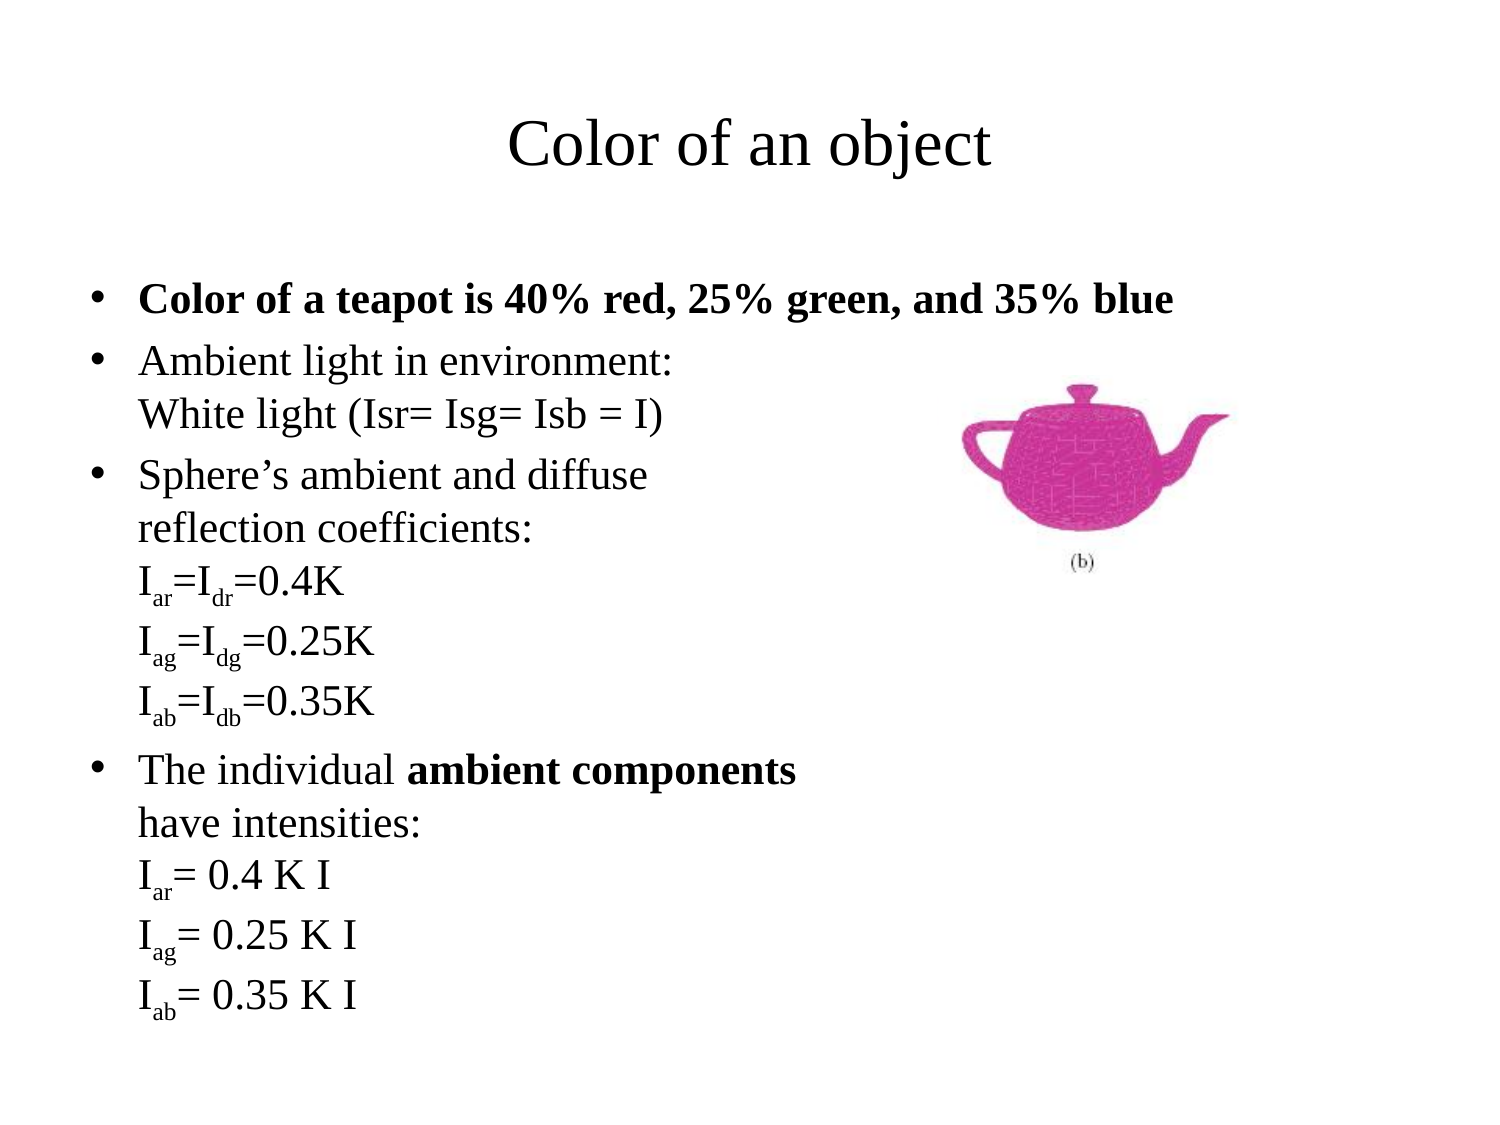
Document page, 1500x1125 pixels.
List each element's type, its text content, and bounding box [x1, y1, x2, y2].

picture [937, 374, 1240, 601]
title Color of an object [75, 45, 1425, 233]
list Color of a teapot is 40% red, 25% green, and 35% blue Ambient light in environment: White light (Isr= Isg= Isb = I) Sphere’s ambient and diffuse reflection coefficients: Iar=Idr=0.4K Iag=Idg=0.25K Iab=Idb=0.35K The individual ambient components have intensities: Iar= 0.4 K I Iag= 0.25 K I Iab= 0.35 K I [75, 262, 1425, 1038]
